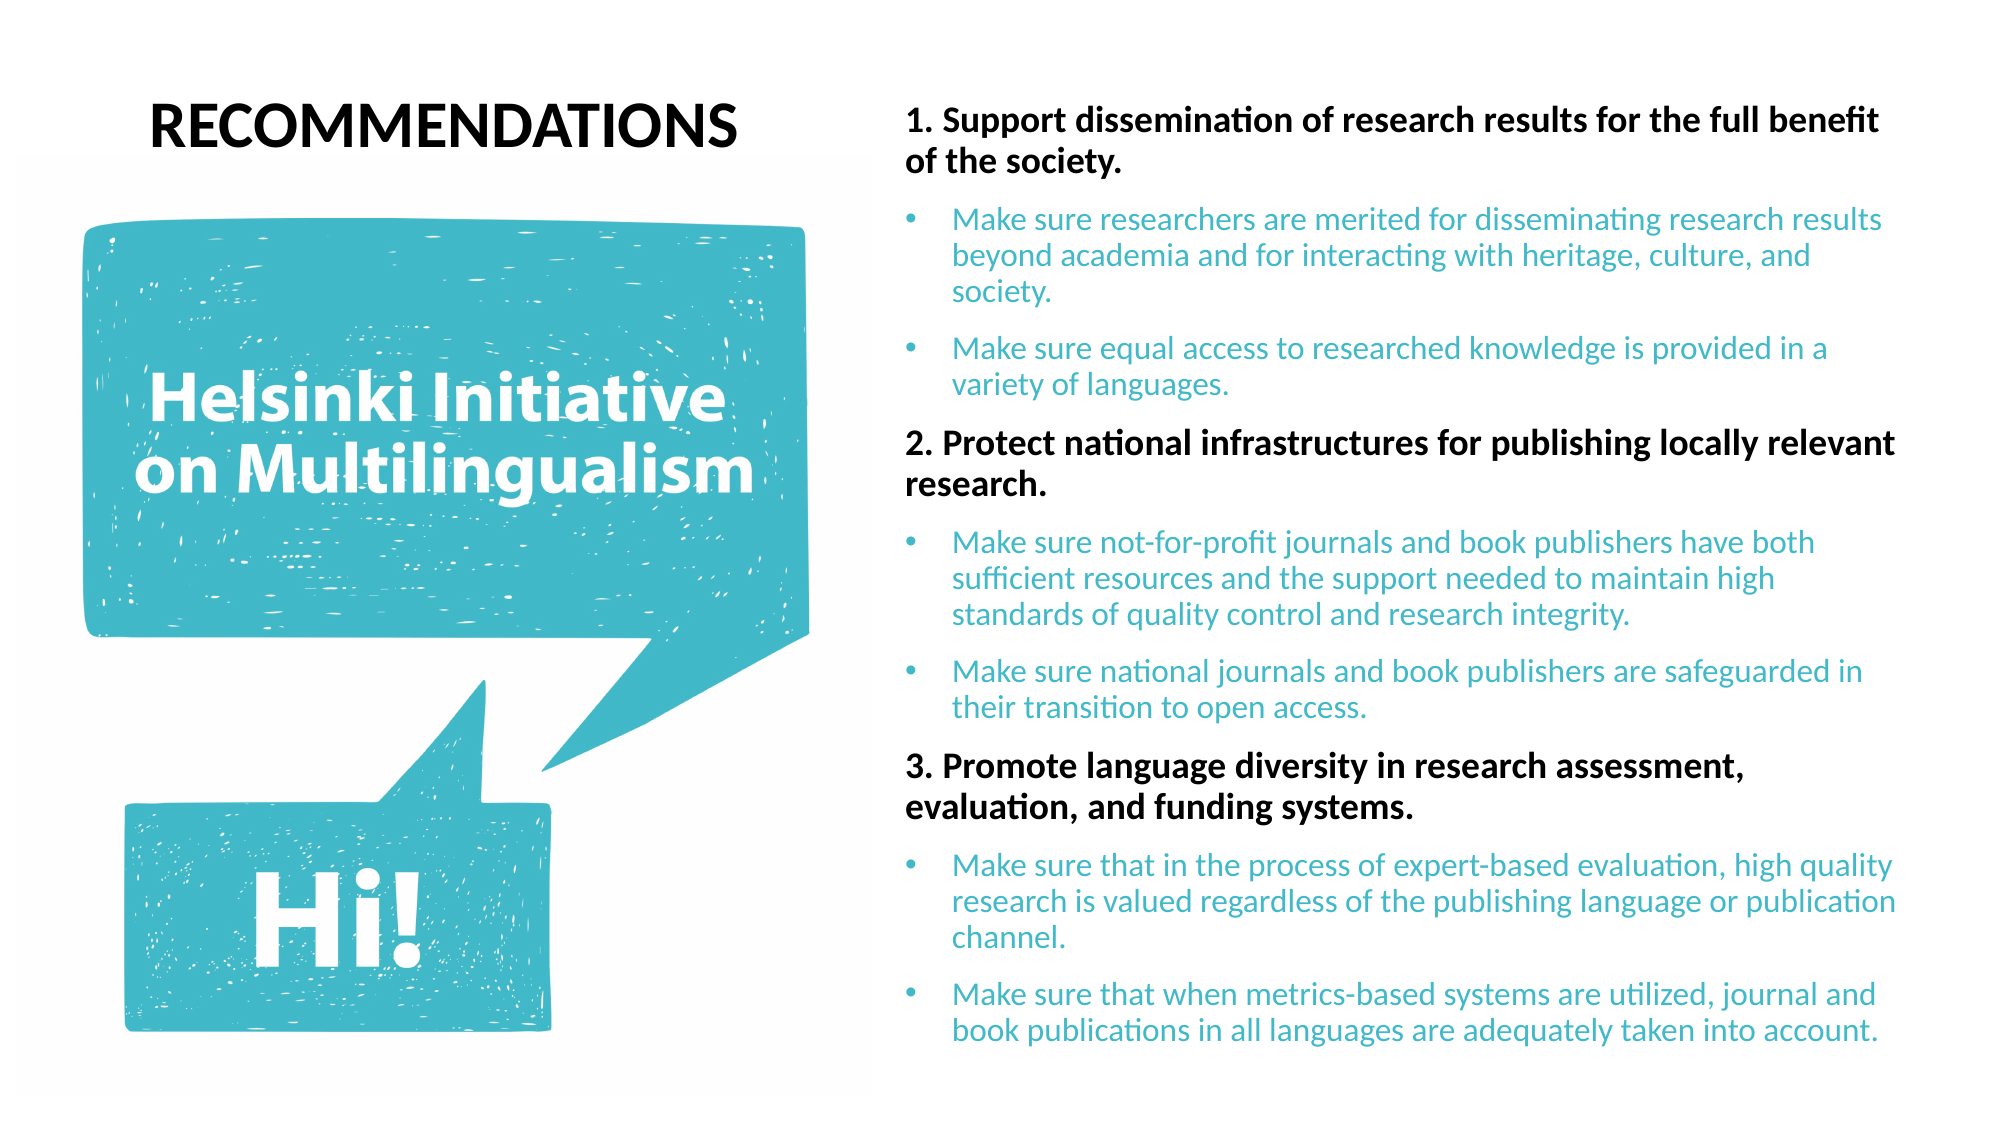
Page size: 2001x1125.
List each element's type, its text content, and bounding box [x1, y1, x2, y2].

picture [16, 154, 873, 1095]
title RECOMMENDATIONS [0, 45, 889, 206]
list 1. Support dissemination of research results for the full benefit of the society. Make sure researchers are merited for disseminating research results beyond academia and for interacting with heritage, culture, and society. Make sure equal access to researched knowledge is provided in a variety of languages. 2. Protect national infrastructures for publishing locally relevant research. Make sure not-for-profit journals and book publishers have both sufficient resources and the support needed to maintain high standards of quality control and research integrity. Make sure national journals and book publishers are safeguarded in their transition to open access. 3. Promote language diversity in research assessment, evaluation, and funding systems. Make sure that in the process of expert-based evaluation, high quality research is valued regardless of the publishing language or publication channel. Make sure that when metrics-based systems are utilized, journal and book publications in all languages are adequately taken into account. [889, 79, 1927, 1070]
